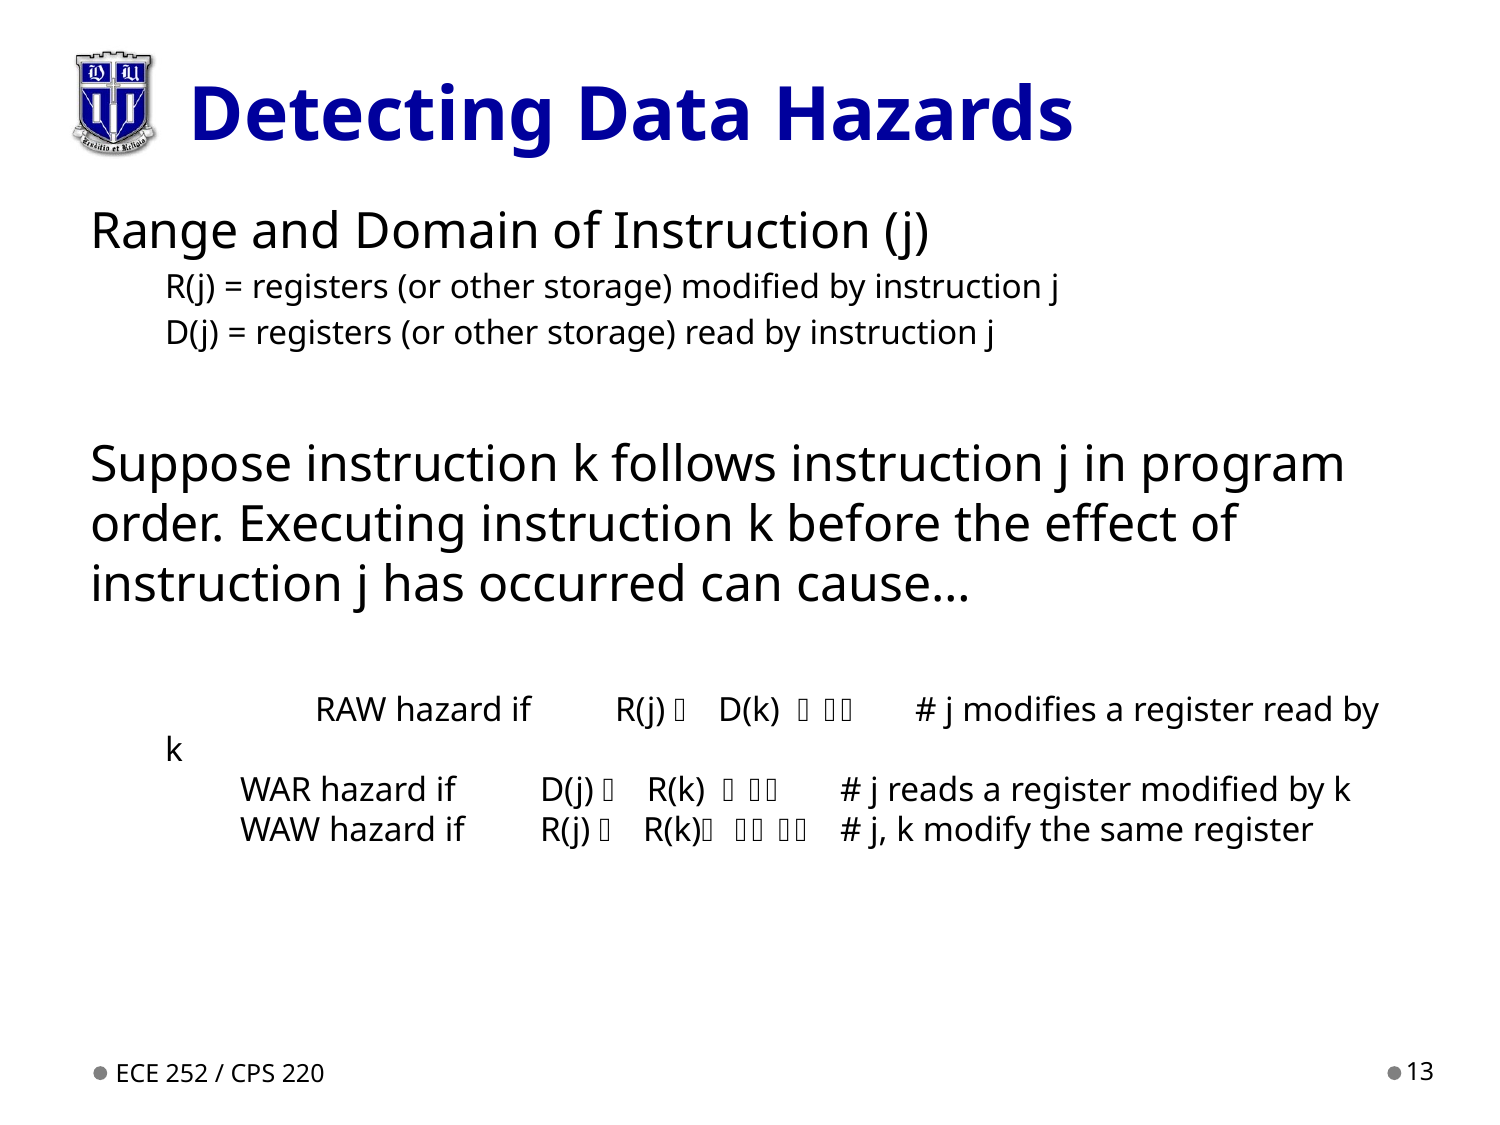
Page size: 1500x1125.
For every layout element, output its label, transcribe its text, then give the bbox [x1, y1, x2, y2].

list Range and Domain of Instruction (j) R(j) = registers (or other storage) modified by instruction j D(j) = registers (or other storage) read by instruction j Suppose instruction k follows instruction j in program order. Executing instruction k before the effect of instruction j has occurred can cause… RAW hazard if R(j)  D(k)  # j modifies a register read by k WAR hazard if D(j)  R(k)  # j reads a register modified by k WAW hazard if R(j)  R(k)  # j, k modify the same register [75, 190, 1412, 1017]
picture [62, 45, 163, 161]
footer ECE 252 / CPS 220 [108, 1042, 576, 1103]
text_box Detecting Data Hazards [173, 24, 1475, 163]
slide_number 13 [1401, 1042, 1494, 1103]
